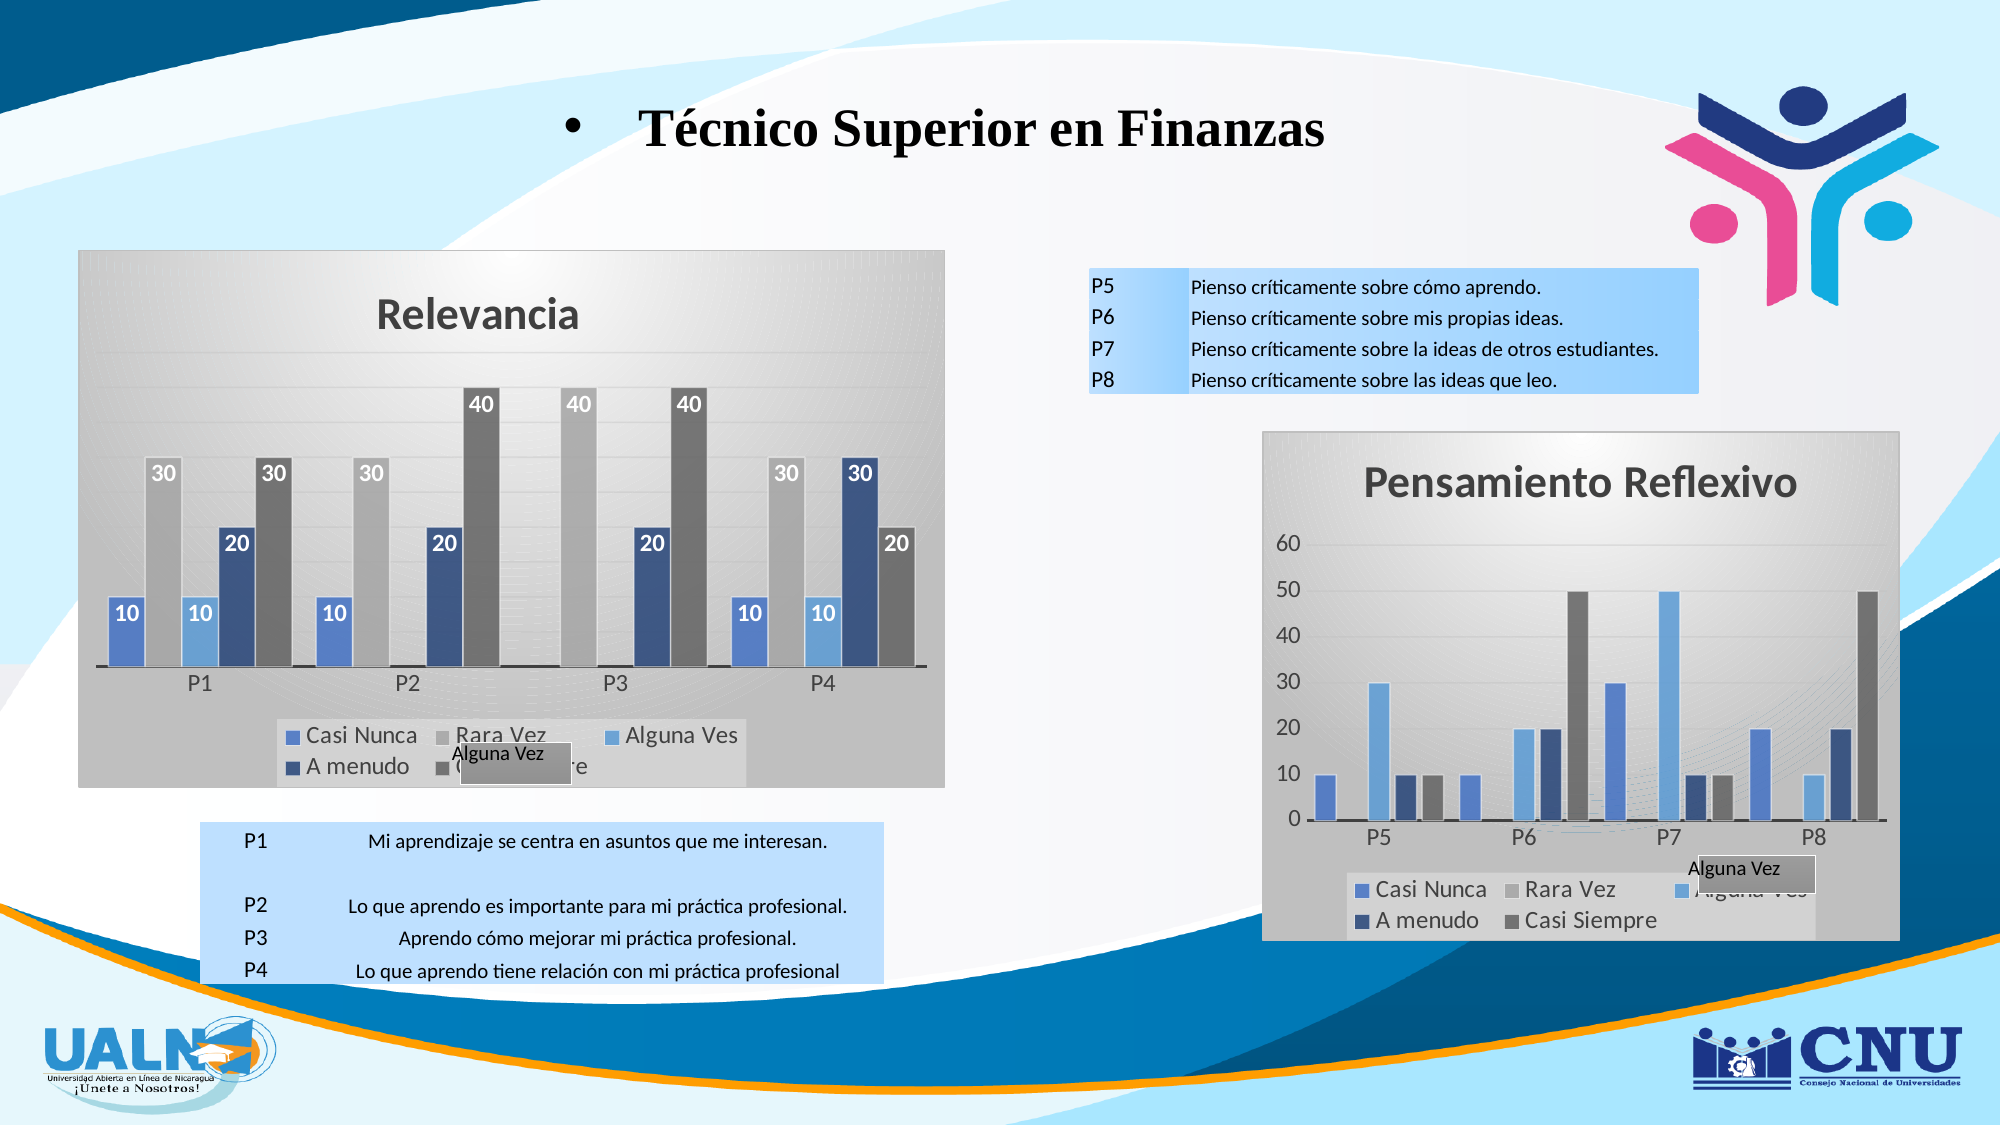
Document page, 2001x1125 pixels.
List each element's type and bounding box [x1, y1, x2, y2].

text_box [437, 732, 596, 795]
list [0, 0, 2000, 1125]
chart [78, 249, 946, 788]
chart [1262, 431, 1901, 942]
text_box [1673, 846, 1841, 903]
